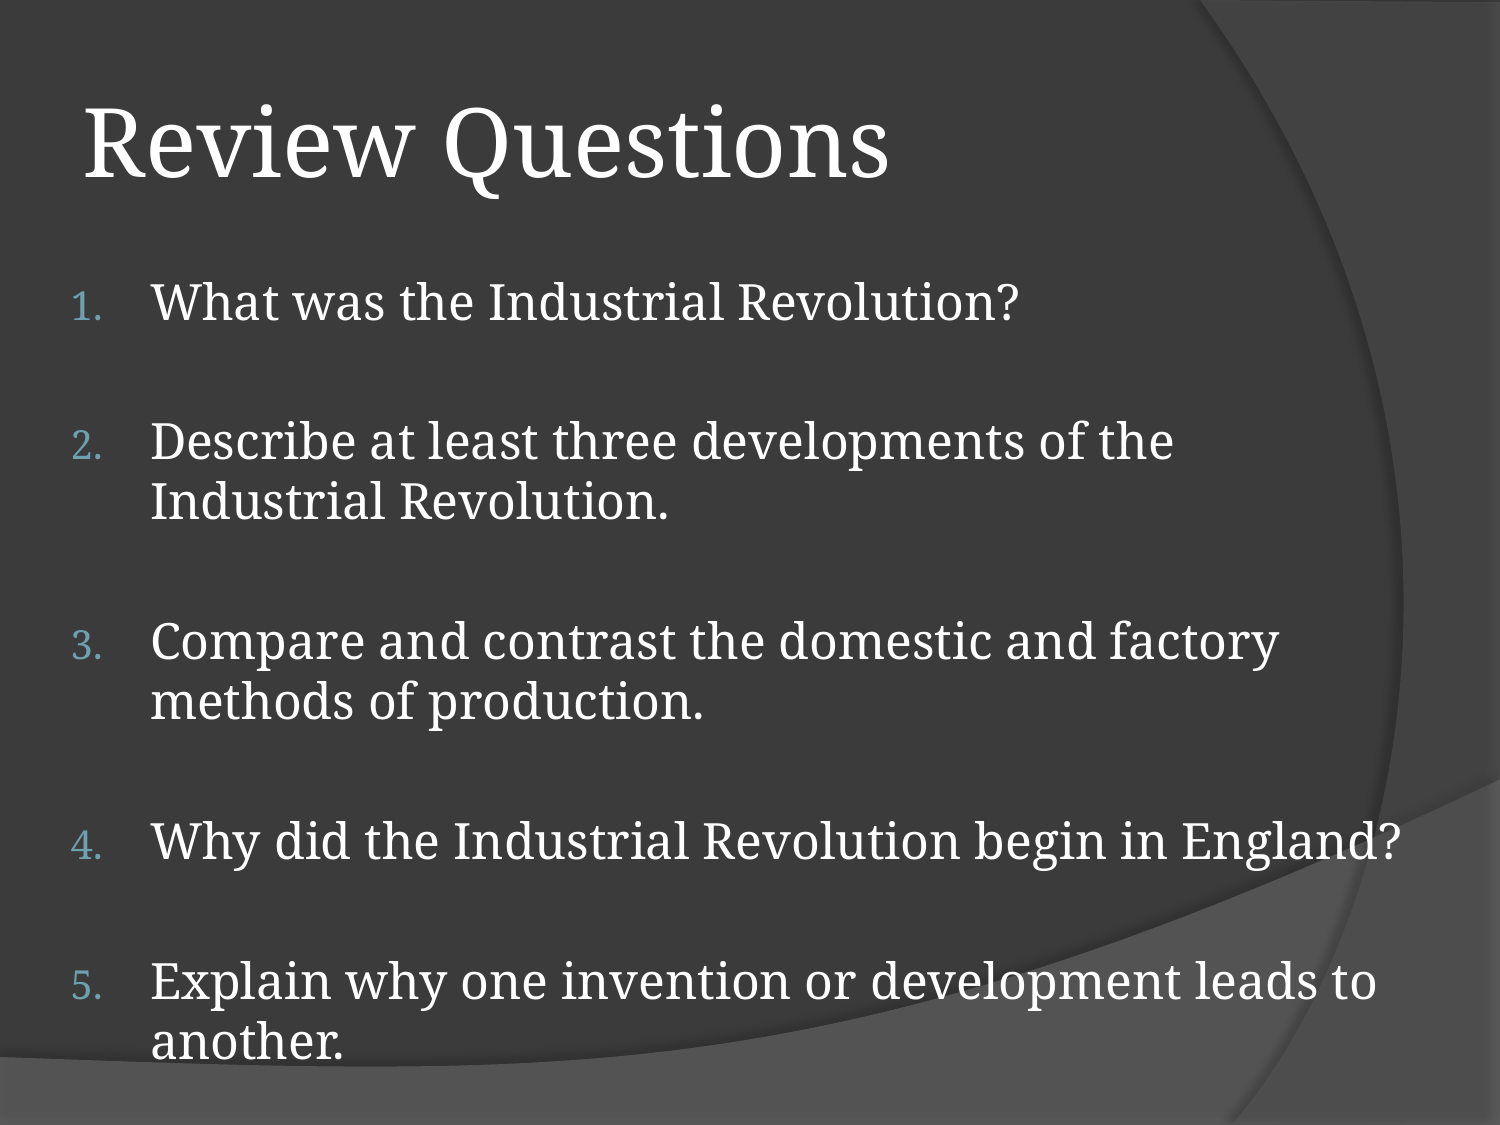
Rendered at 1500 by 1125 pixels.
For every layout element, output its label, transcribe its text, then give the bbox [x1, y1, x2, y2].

list What was the Industrial Revolution? Describe at least three developments of the Industrial Revolution. Compare and contrast the domestic and factory methods of production. Why did the Industrial Revolution begin in England? Explain why one invention or development leads to another. [50, 262, 1438, 1088]
title Review Questions [75, 45, 1300, 233]
